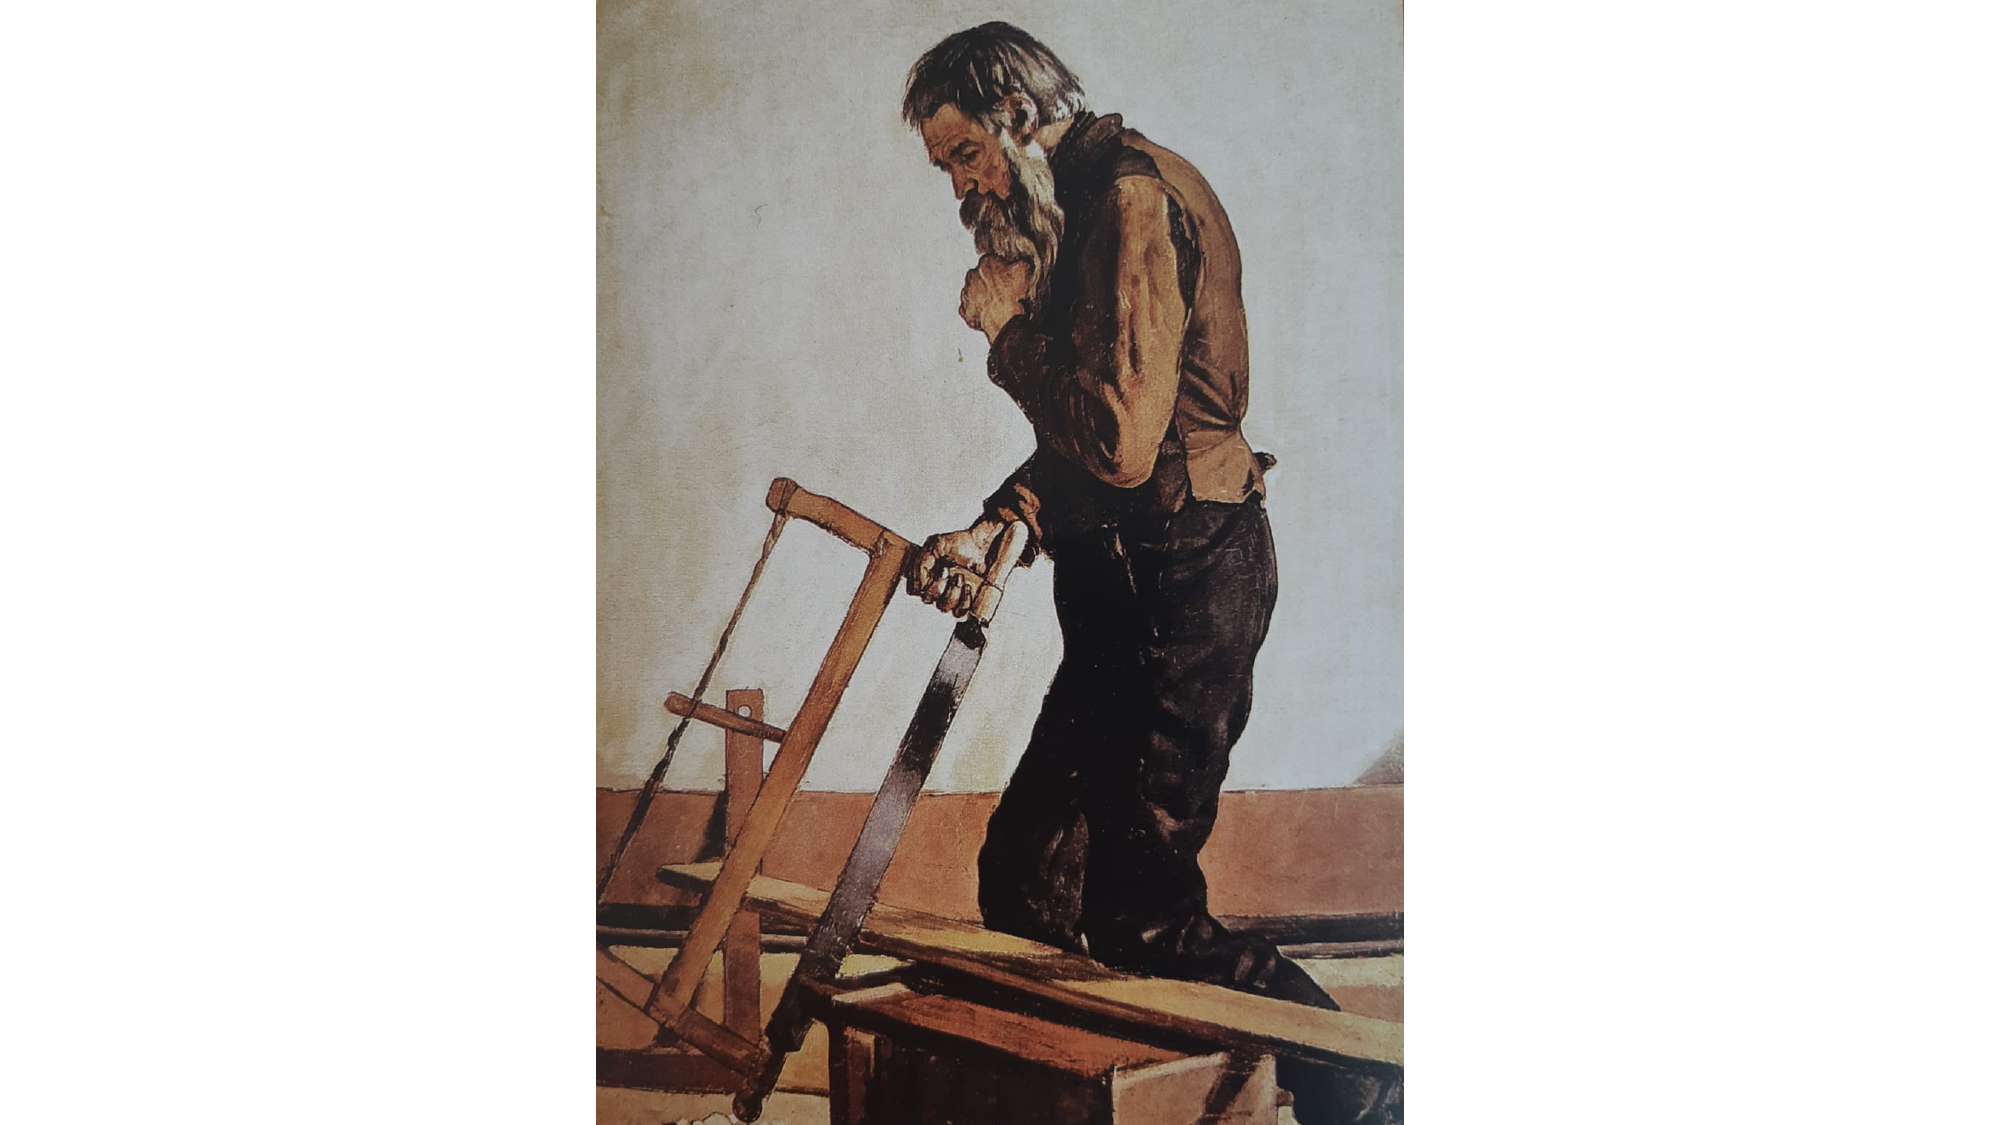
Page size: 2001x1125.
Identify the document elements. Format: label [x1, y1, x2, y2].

list [596, 0, 1404, 1125]
